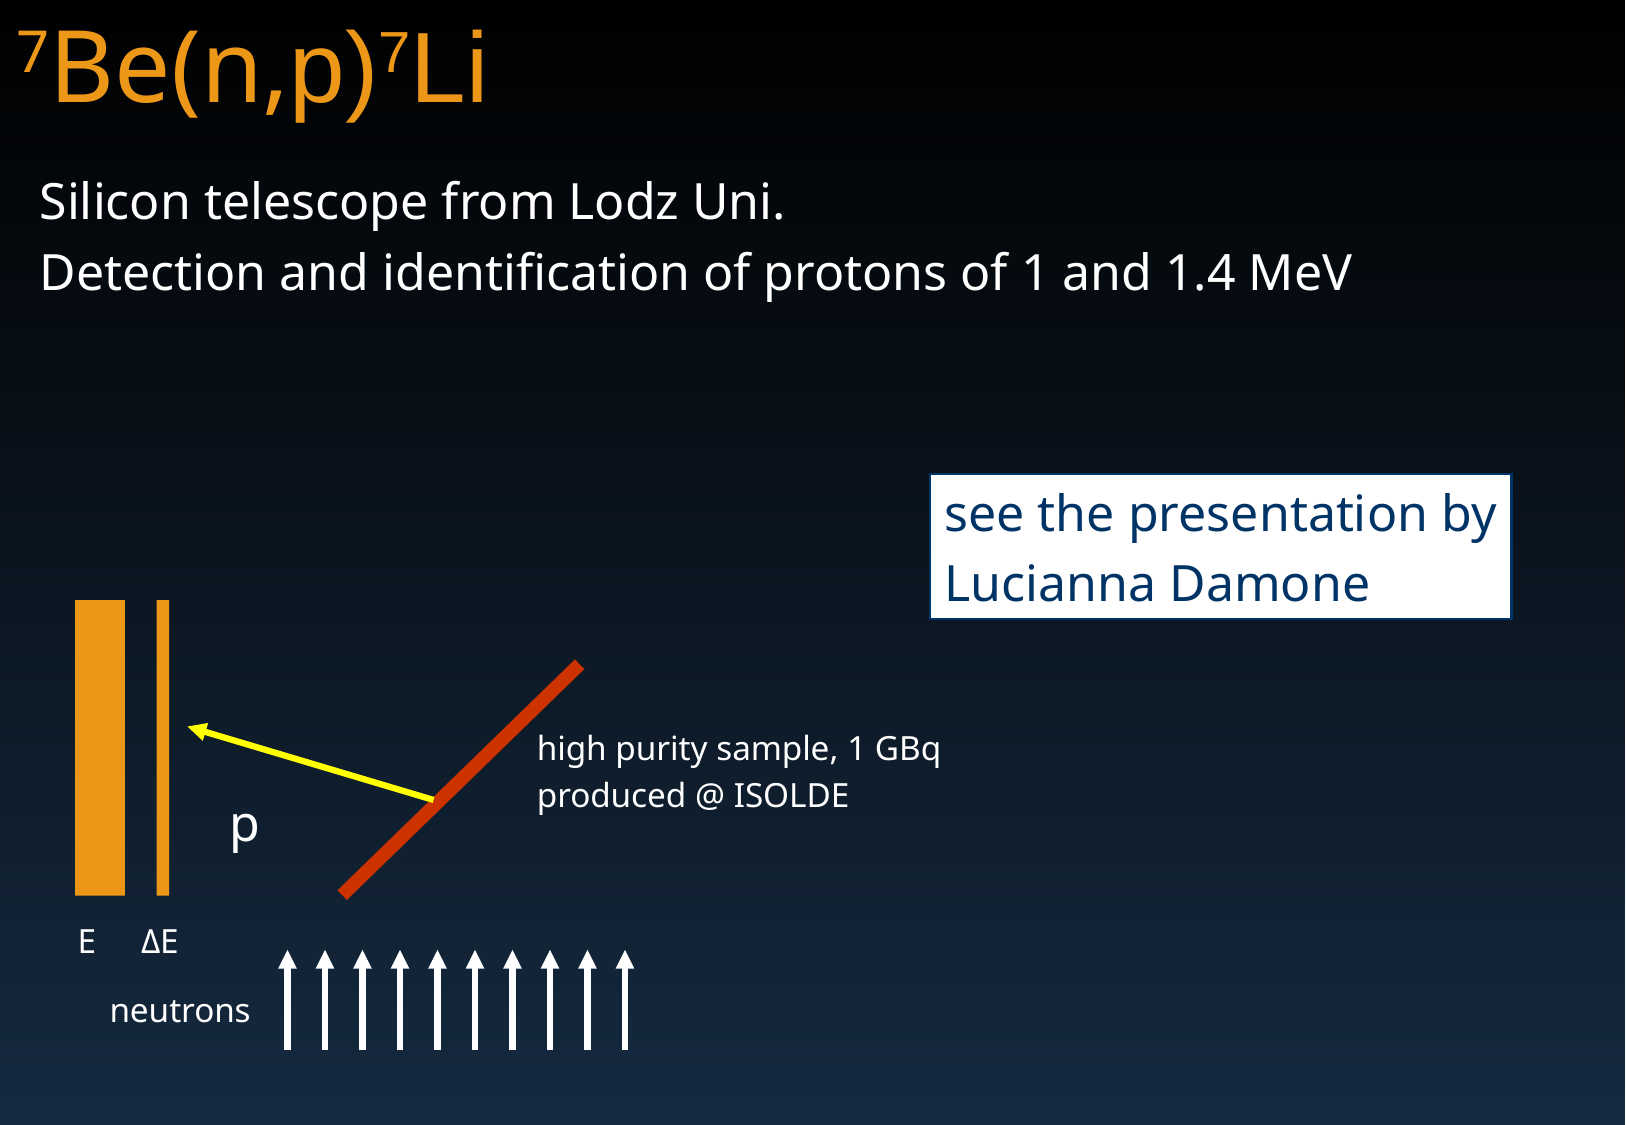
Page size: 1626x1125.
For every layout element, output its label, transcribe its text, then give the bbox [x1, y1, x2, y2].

text_box ΔE [126, 912, 194, 968]
text_box neutrons [94, 981, 266, 1037]
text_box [187, 726, 434, 800]
text_box Silicon telescope from Lodz Uni. Detection and identification of protons of 1 and 1.4 MeV [24, 162, 1600, 308]
text_box [156, 600, 170, 896]
text_box 7Be(n,p)7Li [0, 0, 1535, 125]
text_box see the presentation by Lucianna Damone [929, 473, 1513, 620]
text_box [75, 600, 125, 896]
text_box E [62, 912, 112, 968]
text_box p [214, 800, 275, 859]
text_box high purity sample, 1 GBq produced @ ISOLDE [522, 720, 957, 822]
text_box [337, 659, 585, 900]
